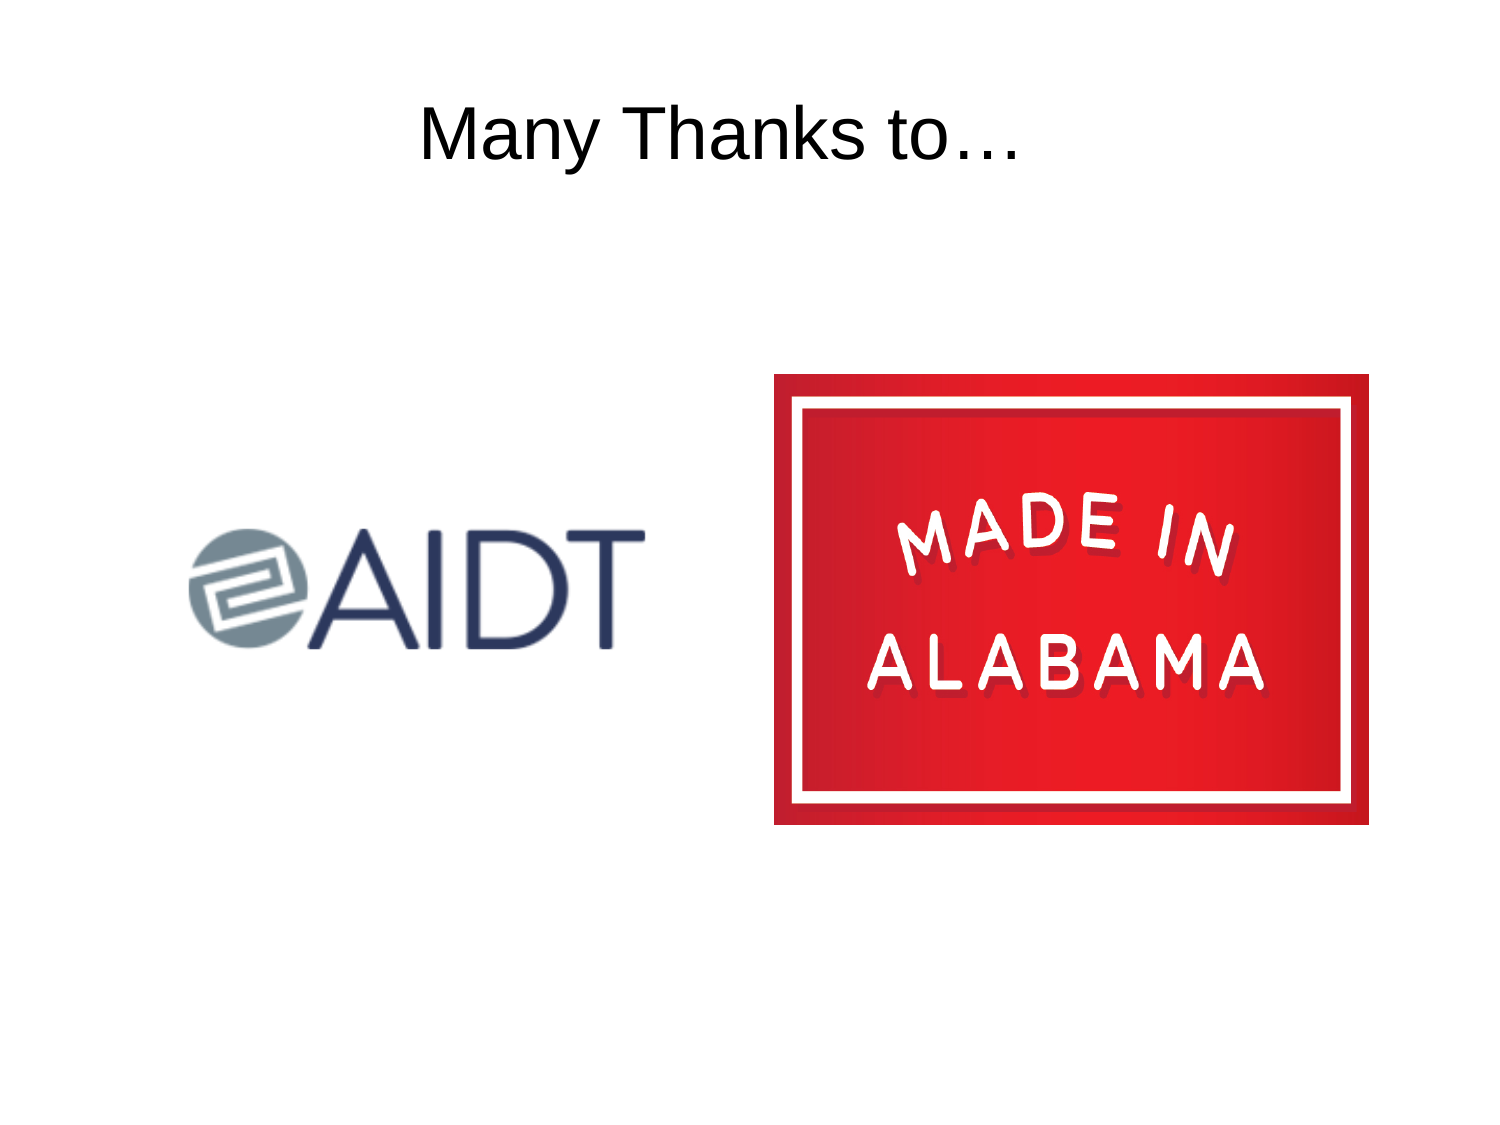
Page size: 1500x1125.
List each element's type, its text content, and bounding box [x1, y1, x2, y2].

picture [774, 374, 1369, 826]
picture [187, 526, 649, 674]
text_box Many Thanks to… [162, 76, 1282, 182]
